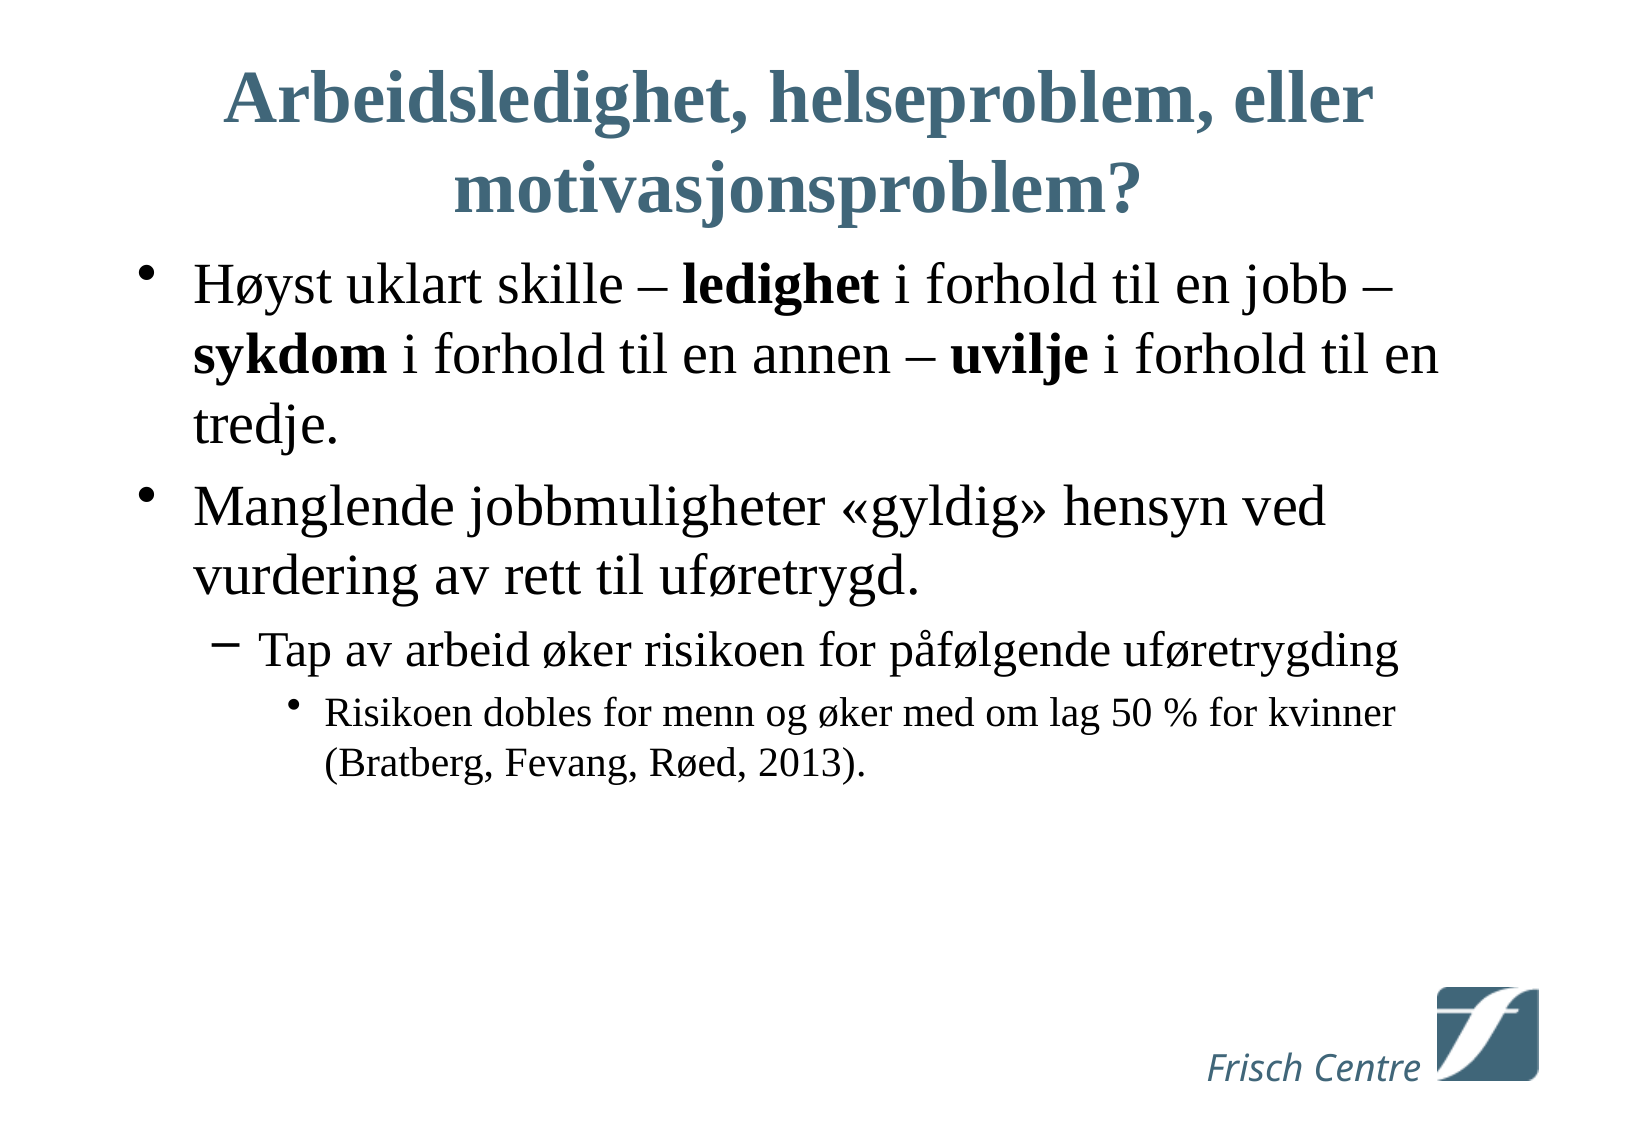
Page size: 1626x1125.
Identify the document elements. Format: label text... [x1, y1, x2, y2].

picture [1437, 987, 1539, 1081]
title Arbeidsledighet, helseproblem, eller motivasjonsproblem? [108, 62, 1490, 213]
list Høyst uklart skille – ledighet i forhold til en jobb – sykdom i forhold til en annen – uvilje i forhold til en tredje. Manglende jobbmuligheter «gyldig» hensyn ved vurdering av rett til uføretrygd. Tap av arbeid øker risikoen for påfølgende uføretrygding Risikoen dobles for menn og øker med om lag 50 % for kvinner (Bratberg, Fevang, Røed, 2013). [121, 237, 1504, 963]
